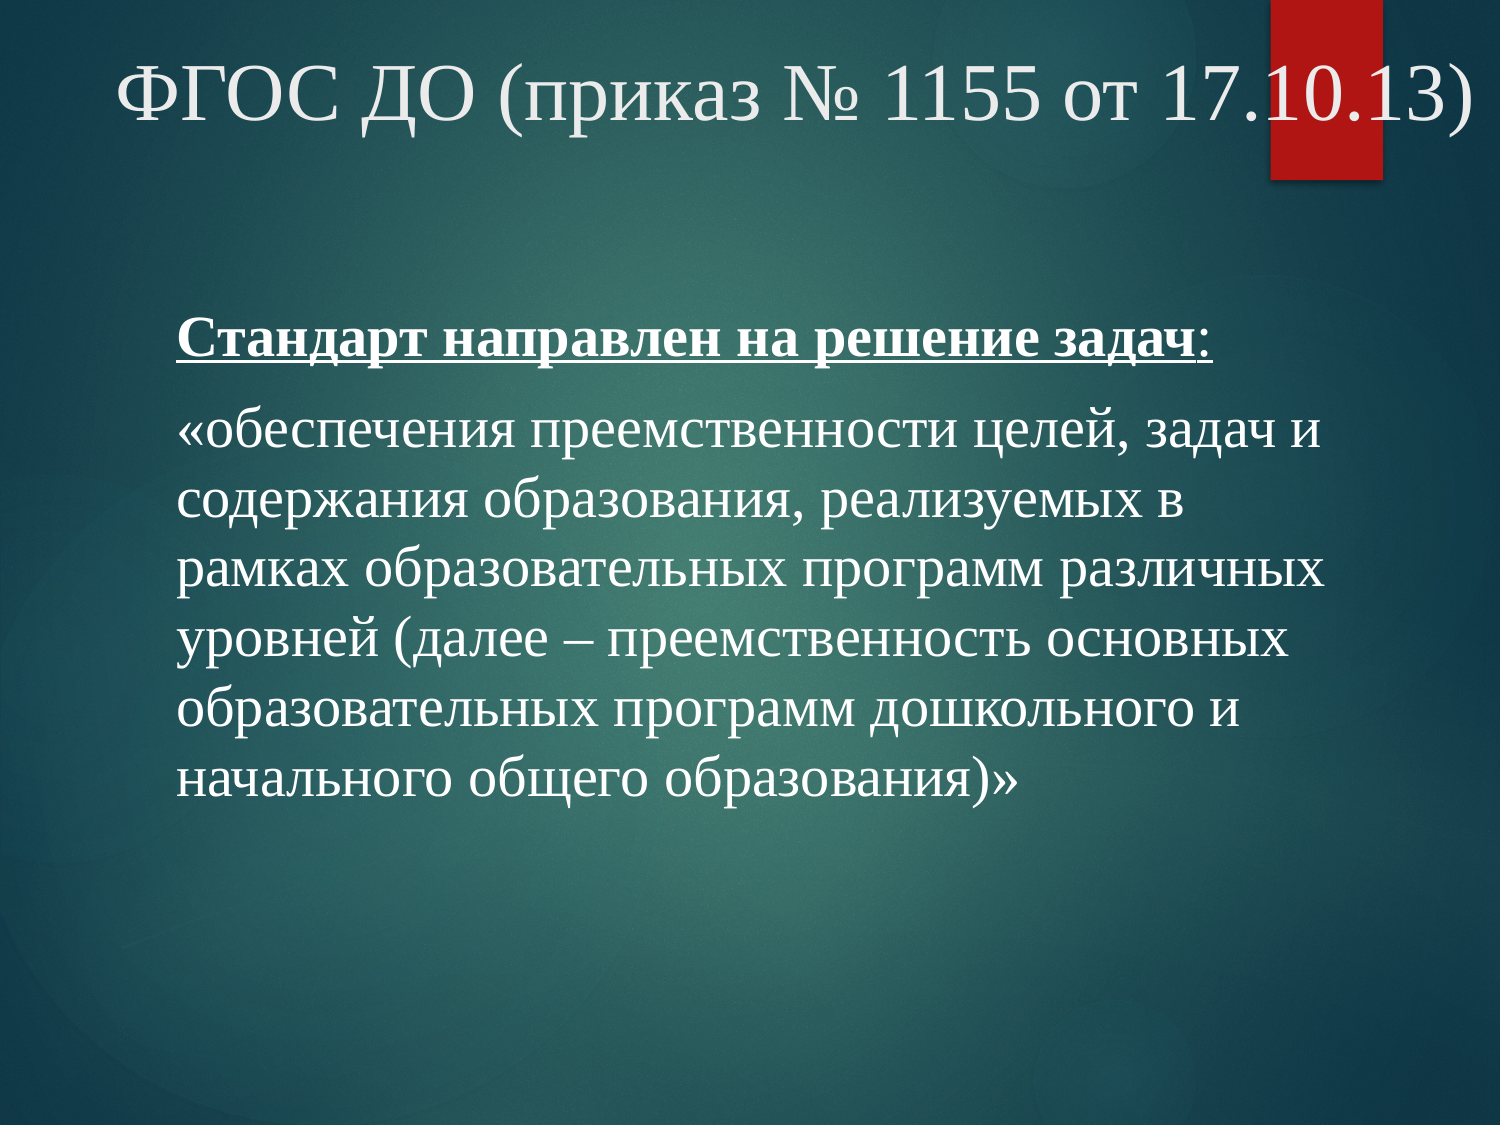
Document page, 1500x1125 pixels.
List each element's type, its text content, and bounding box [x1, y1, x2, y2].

list Стандарт направлен на решение задач: «обеспечения преемственности целей, задач и содержания образования, реализуемых в рамках образовательных программ различных уровней (далее – преемственность основных образовательных программ дошкольного и начального общего образования)» [147, 290, 1388, 1025]
title ФГОС ДО (приказ № 1155 от 17.10.13) [100, 30, 1500, 233]
